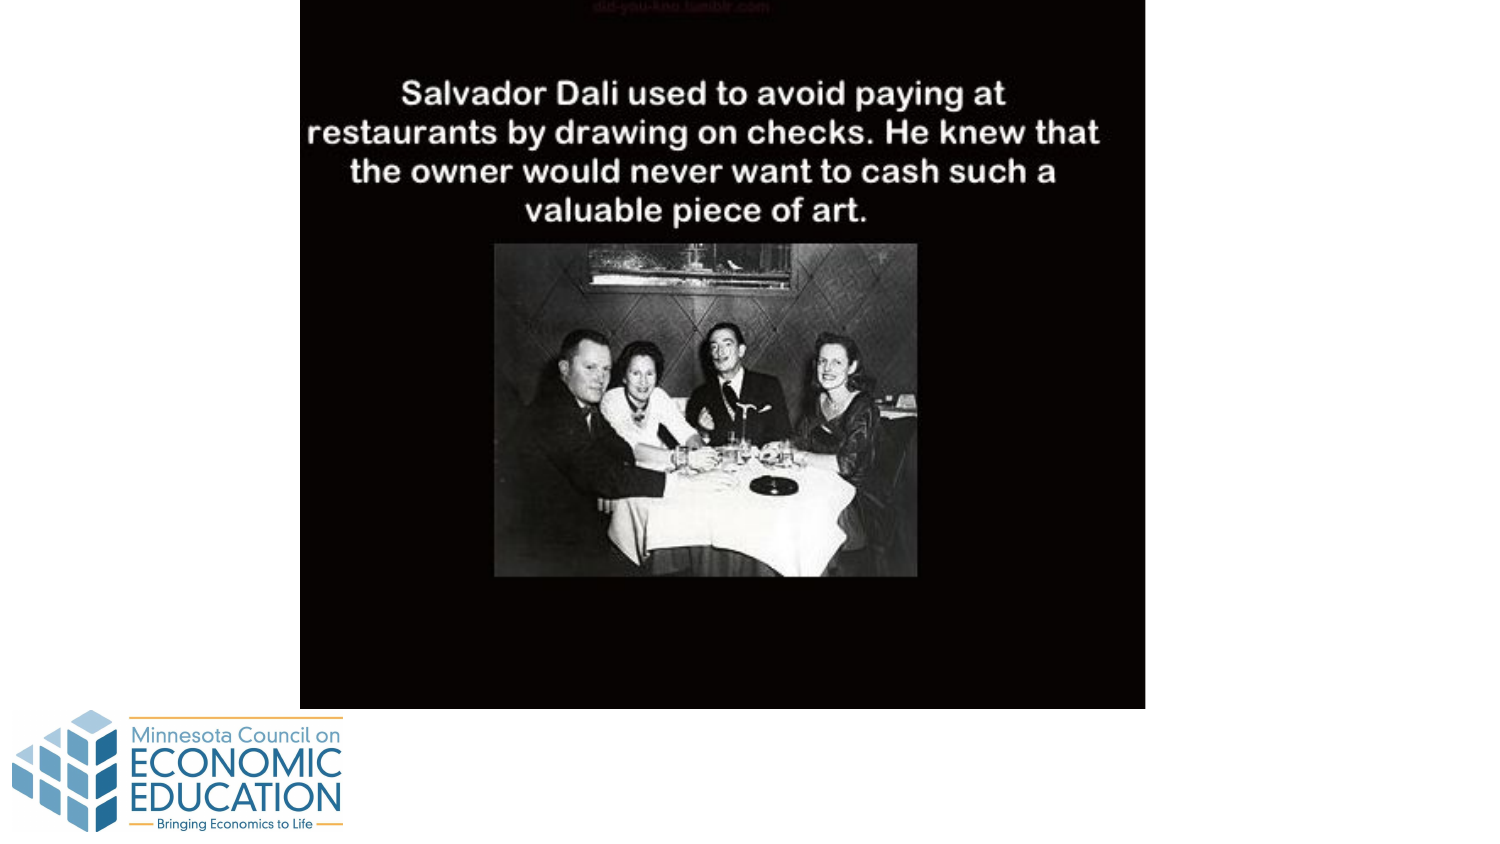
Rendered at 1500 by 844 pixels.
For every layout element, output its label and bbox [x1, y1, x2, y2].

picture [299, 0, 1146, 709]
picture [12, 710, 343, 832]
